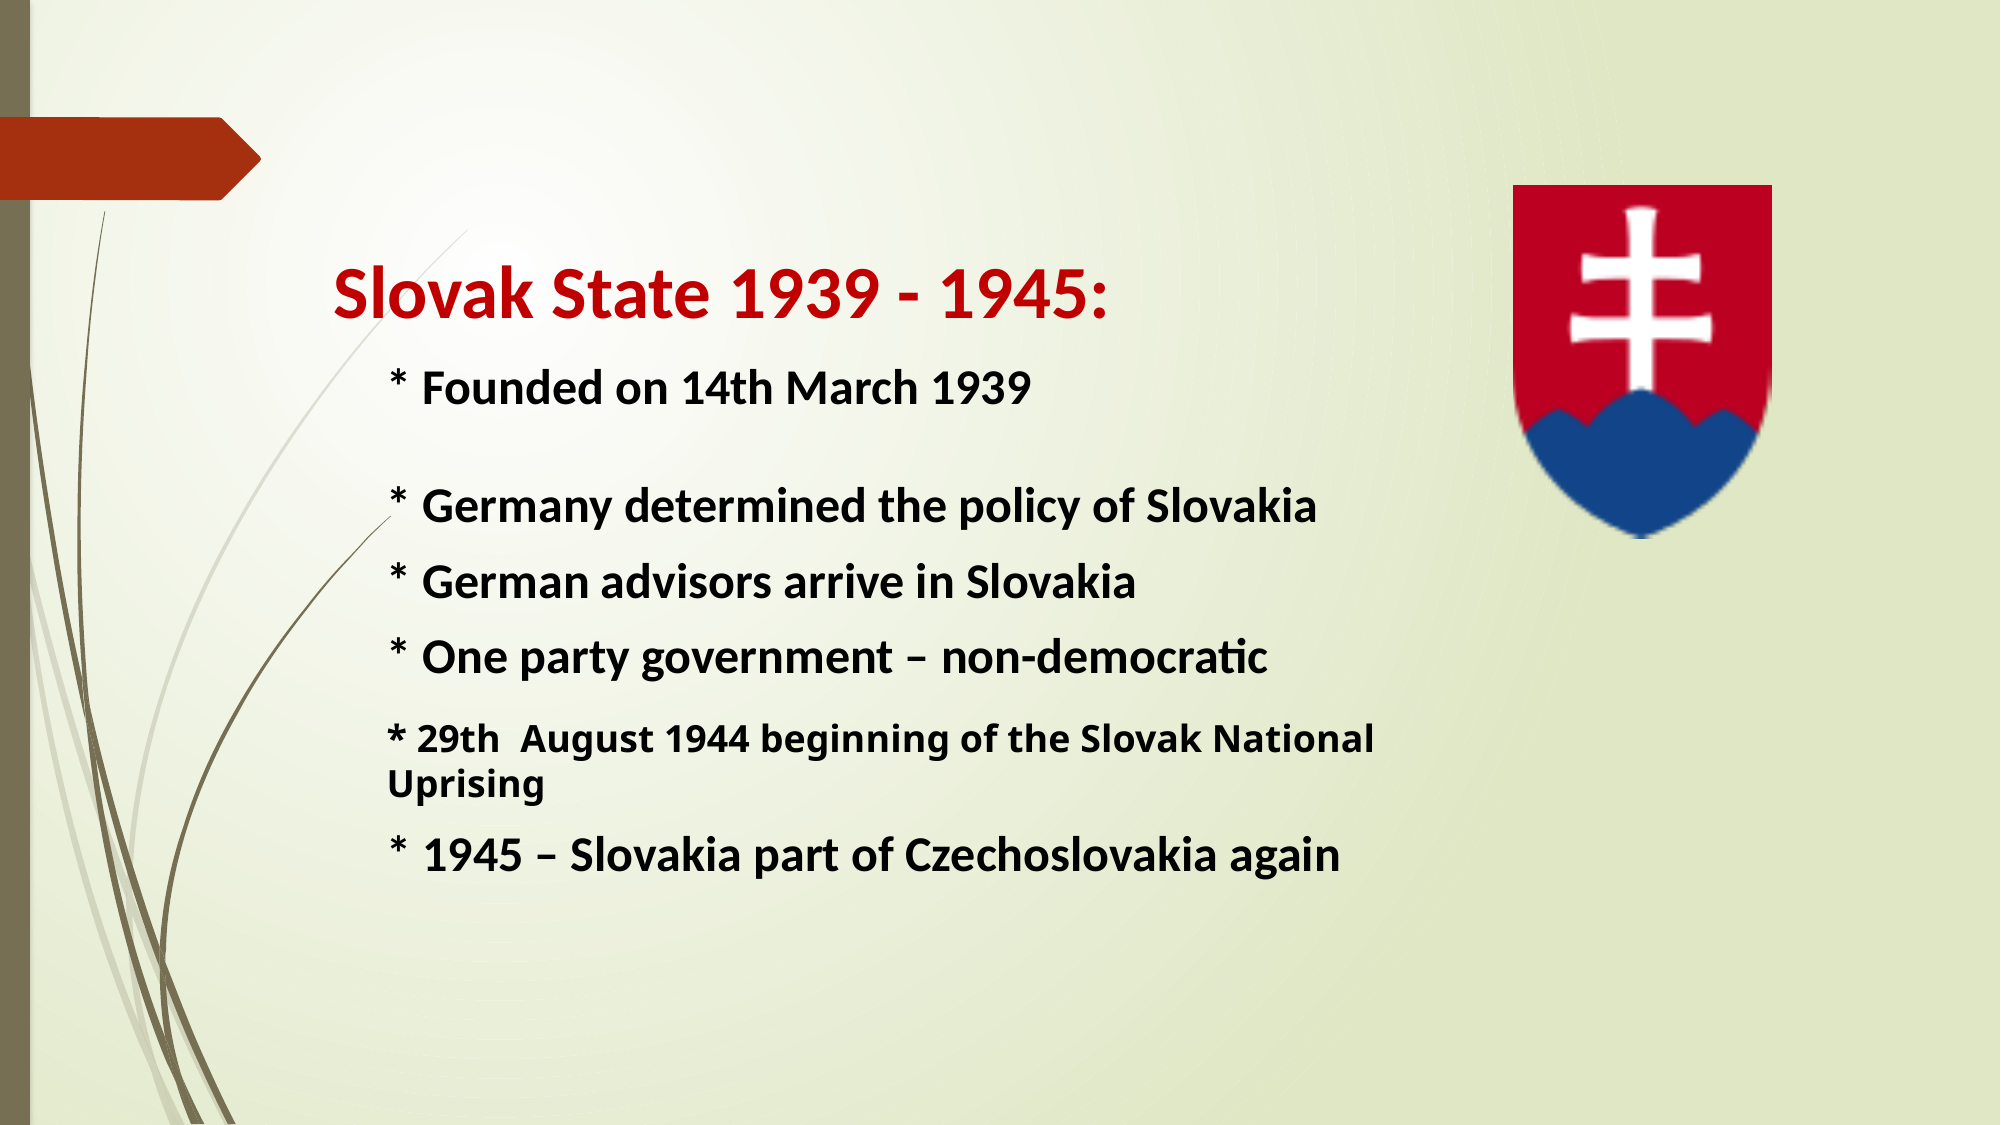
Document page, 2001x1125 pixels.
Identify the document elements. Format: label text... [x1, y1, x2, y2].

text_box Slovak State 1939 - 1945: [318, 236, 1508, 342]
text_box * 29th August 1944 beginning of the Slovak National Uprising [371, 707, 1543, 813]
picture [1513, 184, 1772, 539]
text_box * Germany determined the policy of Slovakia [371, 465, 1448, 540]
text_box * German advisors arrive in Slovakia [371, 540, 1448, 616]
text_box * One party government – non-democratic [371, 616, 1560, 692]
text_box * Founded on 14th March 1939 [371, 346, 1451, 422]
text_box * 1945 – Slovakia part of Czechoslovakia again [371, 813, 1574, 889]
